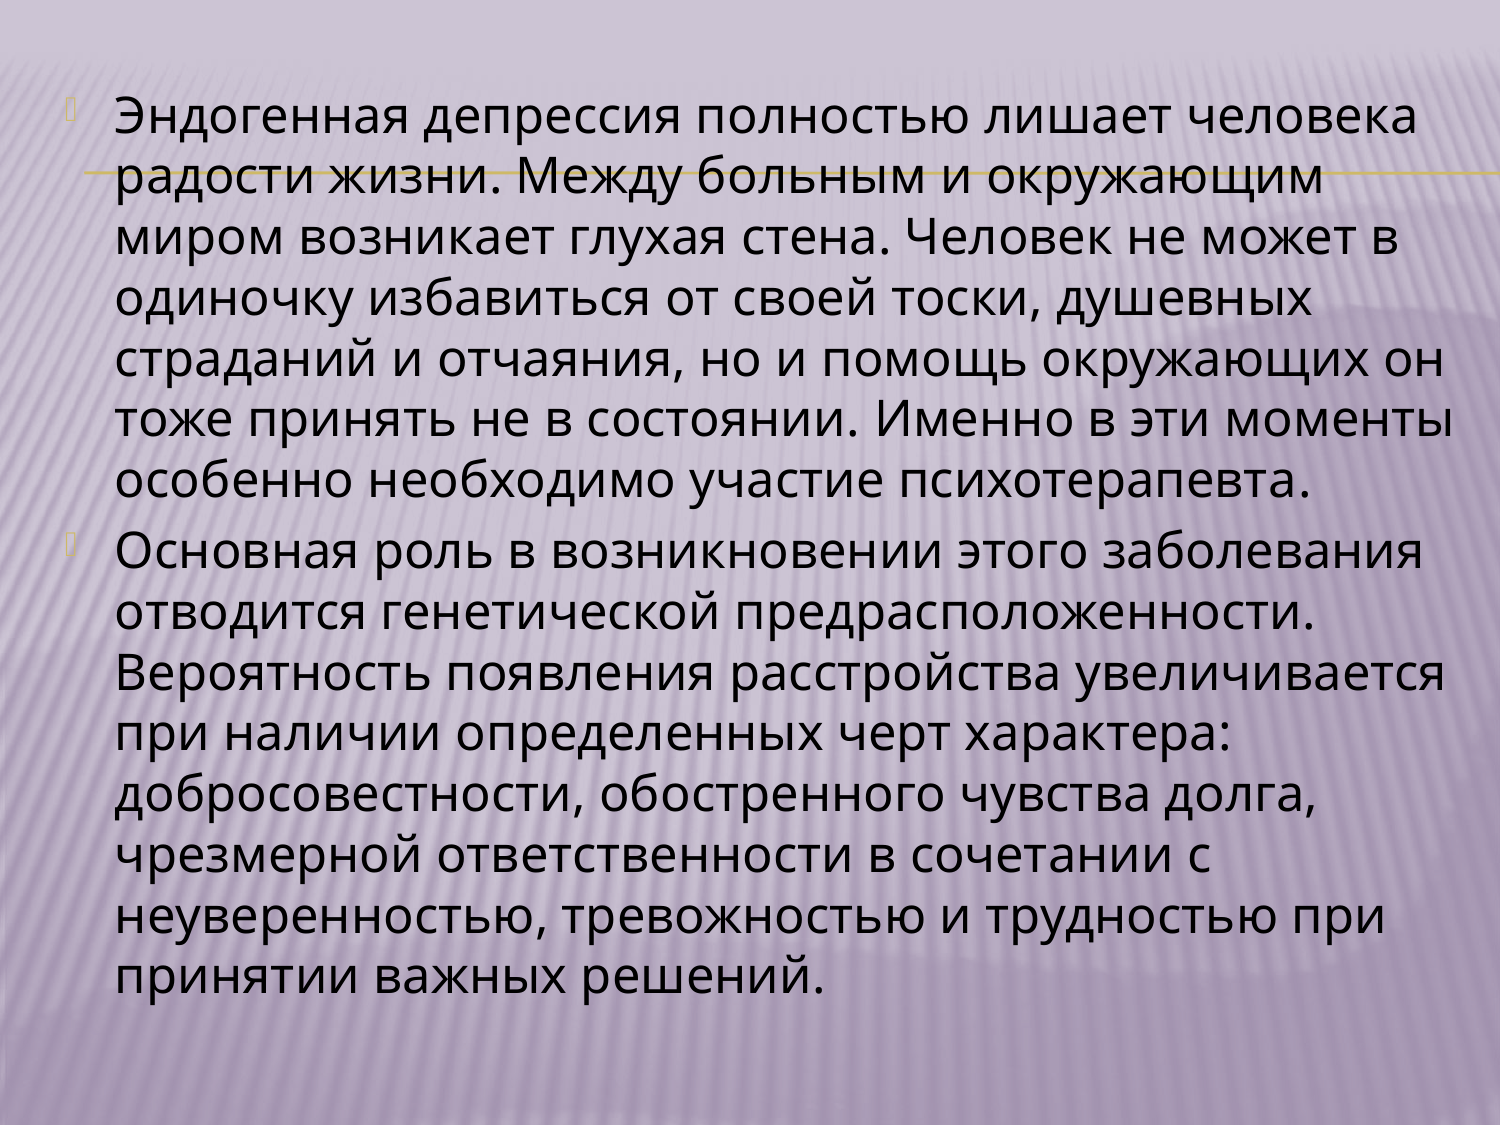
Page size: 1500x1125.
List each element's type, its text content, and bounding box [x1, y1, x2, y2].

list Эндогенная депрессия полностью лишает человека радости жизни. Между больным и окружающим миром возникает глухая стена. Человек не может в одиночку избавиться от своей тоски, душевных страданий и отчаяния, но и помощь окружающих он тоже принять не в состоянии. Именно в эти моменты особенно необходимо участие психотерапевта. Основная роль в возникновении этого заболевания отводится генетической предрасположенности. Вероятность появления расстройства увеличивается при наличии определенных черт характера: добросовестности, обостренного чувства долга, чрезмерной ответственности в сочетании с неуверенностью, тревожностью и трудностью при принятии важных решений. [50, 75, 1475, 1075]
